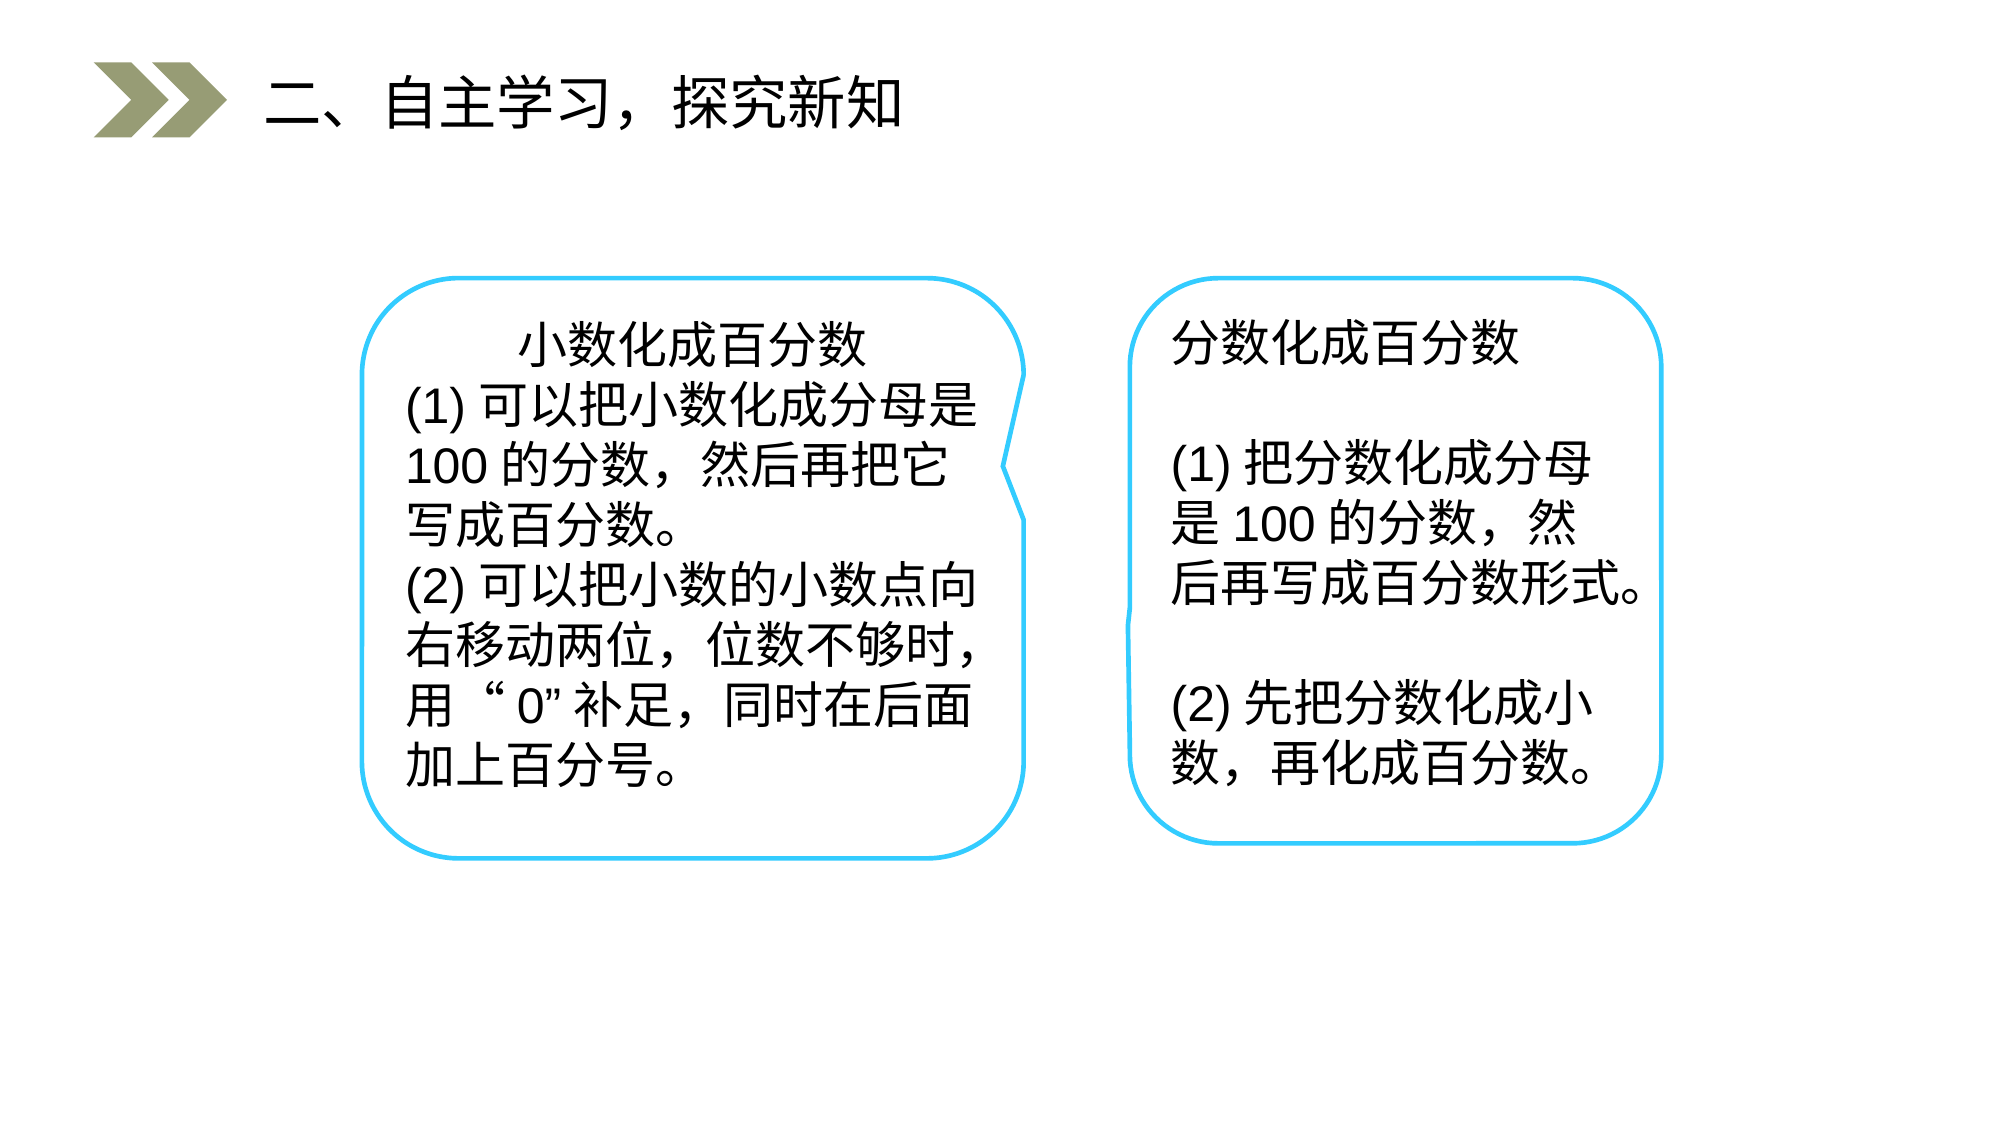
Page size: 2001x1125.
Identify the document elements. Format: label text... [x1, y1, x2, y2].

text_box 小数化成百分数 (1)可以把小数化成分母是100的分数，然后再把它写成百分数。 (2)可以把小数的小数点向右移动两位，位数不够时，用“0”补足，同时在后面加上百分号。 [361, 278, 1024, 859]
text_box 二、自主学习，探究新知 [248, 66, 1088, 137]
text_box 分数化成百分数 (1)把分数化成分母是100的分数，然后再写成百分数形式。 (2)先把分数化成小数，再化成百分数。 [1127, 278, 1662, 844]
